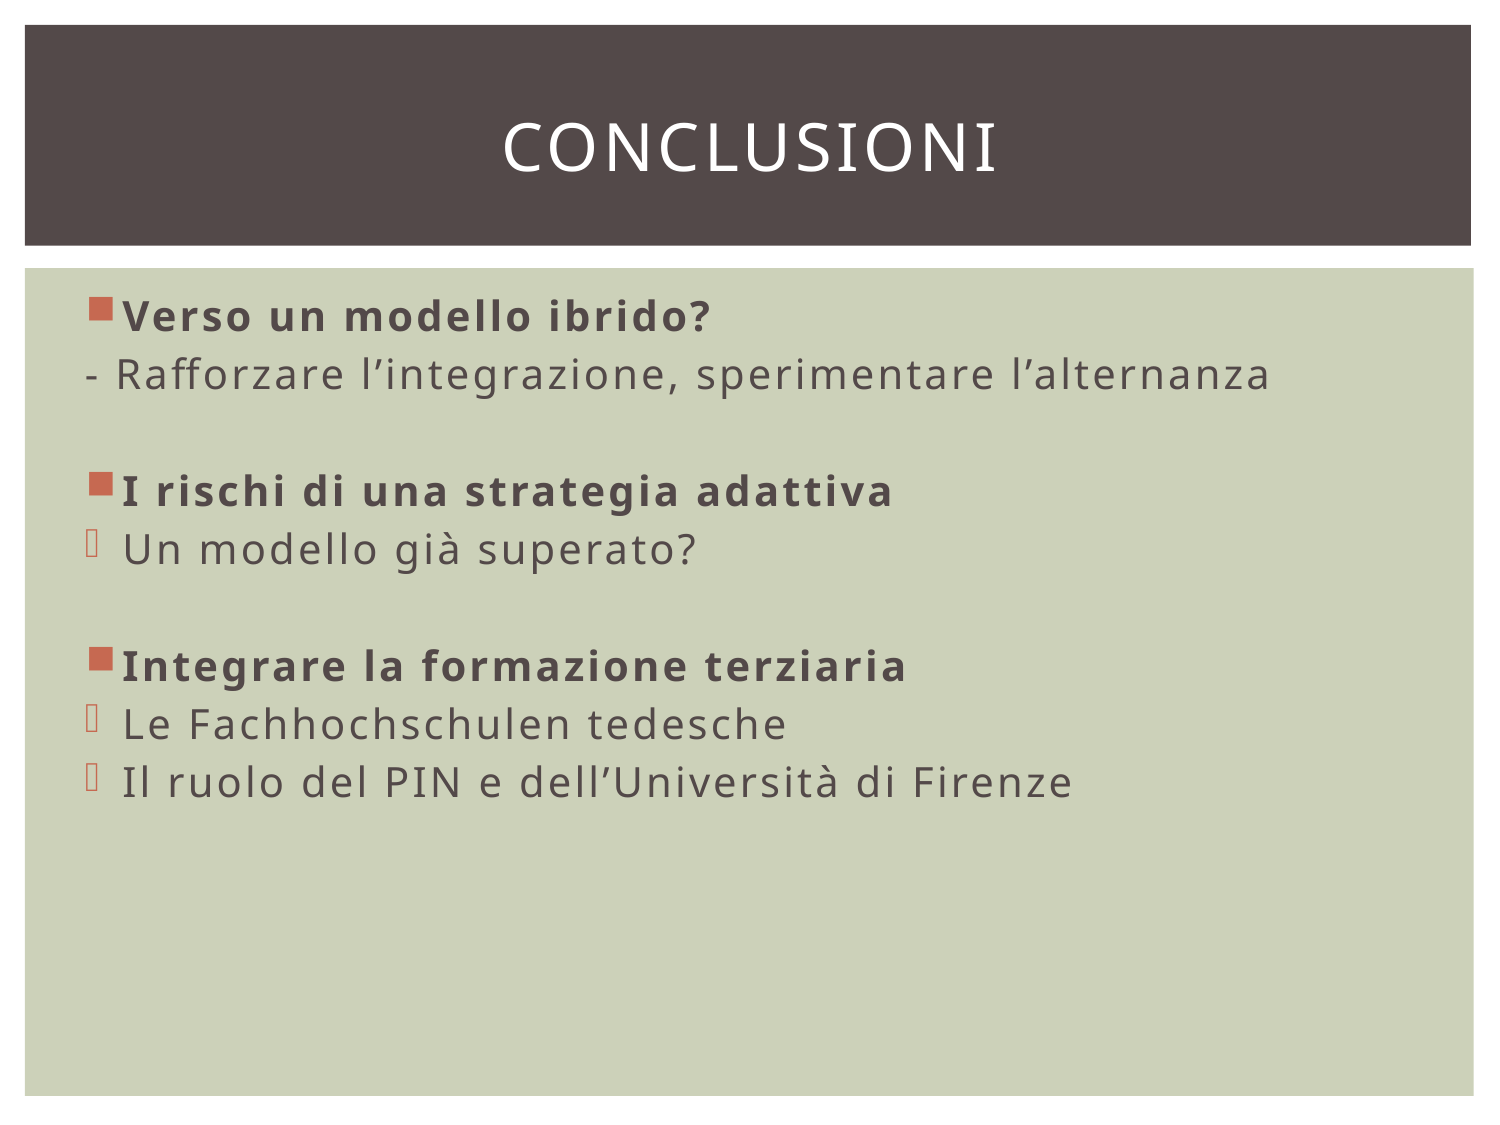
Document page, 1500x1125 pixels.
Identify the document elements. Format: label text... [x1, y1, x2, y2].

title Conclusioni [62, 58, 1438, 232]
list Verso un modello ibrido? - Rafforzare l’integrazione, sperimentare l’alternanza I rischi di una strategia adattiva Un modello già superato? Integrare la formazione terziaria Le Fachhochschulen tedesche Il ruolo del PIN e dell’Università di Firenze [62, 281, 1442, 1005]
